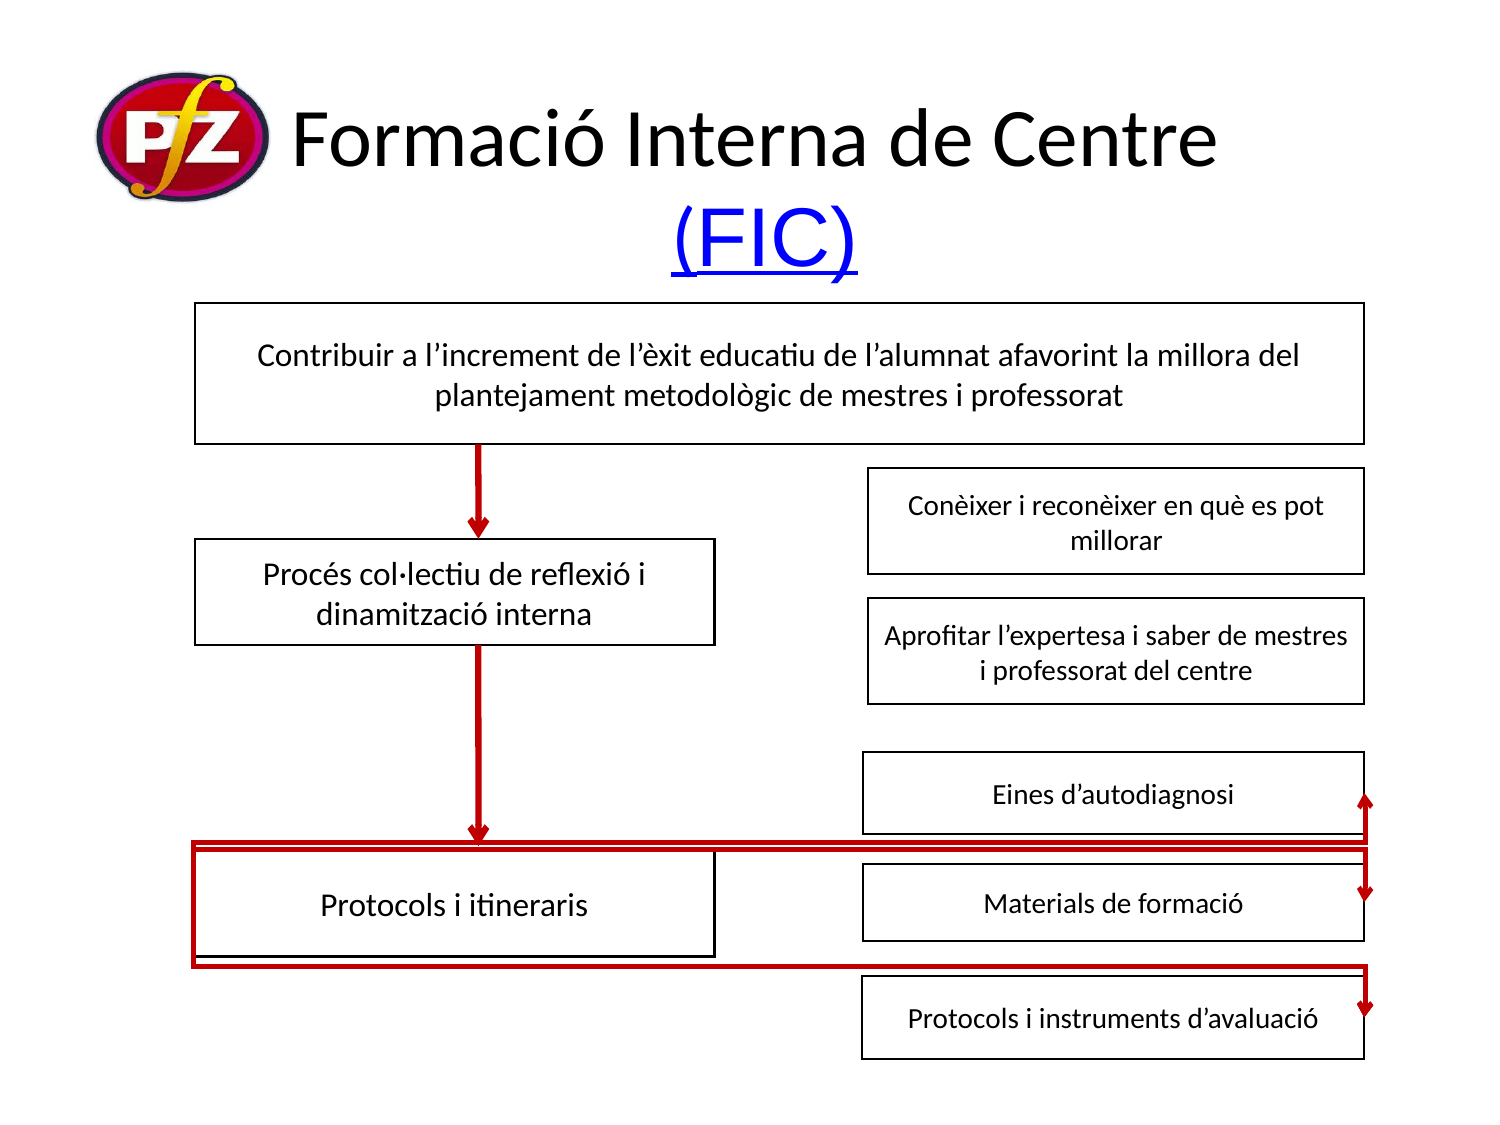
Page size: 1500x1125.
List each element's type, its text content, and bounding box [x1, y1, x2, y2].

picture [94, 70, 271, 204]
text_box Materials de formació [868, 863, 1365, 941]
text_box Procés col·lectiu de reflexió i dinamització interna [194, 539, 715, 646]
text_box Conèixer i reconèixer en què es pot millorar [868, 467, 1365, 575]
text_box Contribuir a l’increment de l’èxit educatiu de l’alumnat afavorint la millora del plantejament metodològic de mestres i professorat [194, 302, 1365, 445]
text_box Protocols i itineraris [197, 853, 709, 957]
text_box [471, 645, 486, 847]
text_box [471, 444, 486, 539]
text_box Protocols i instruments d’avaluació [862, 976, 1365, 1059]
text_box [714, 792, 863, 900]
text_box Aprofitar l’expertesa i saber de mestres i professorat del centre [868, 597, 1365, 705]
text_box Eines d’autodiagnosi [862, 751, 1365, 835]
title Formació Interna de Centre (FIC) [123, 100, 1388, 266]
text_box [714, 903, 863, 1018]
